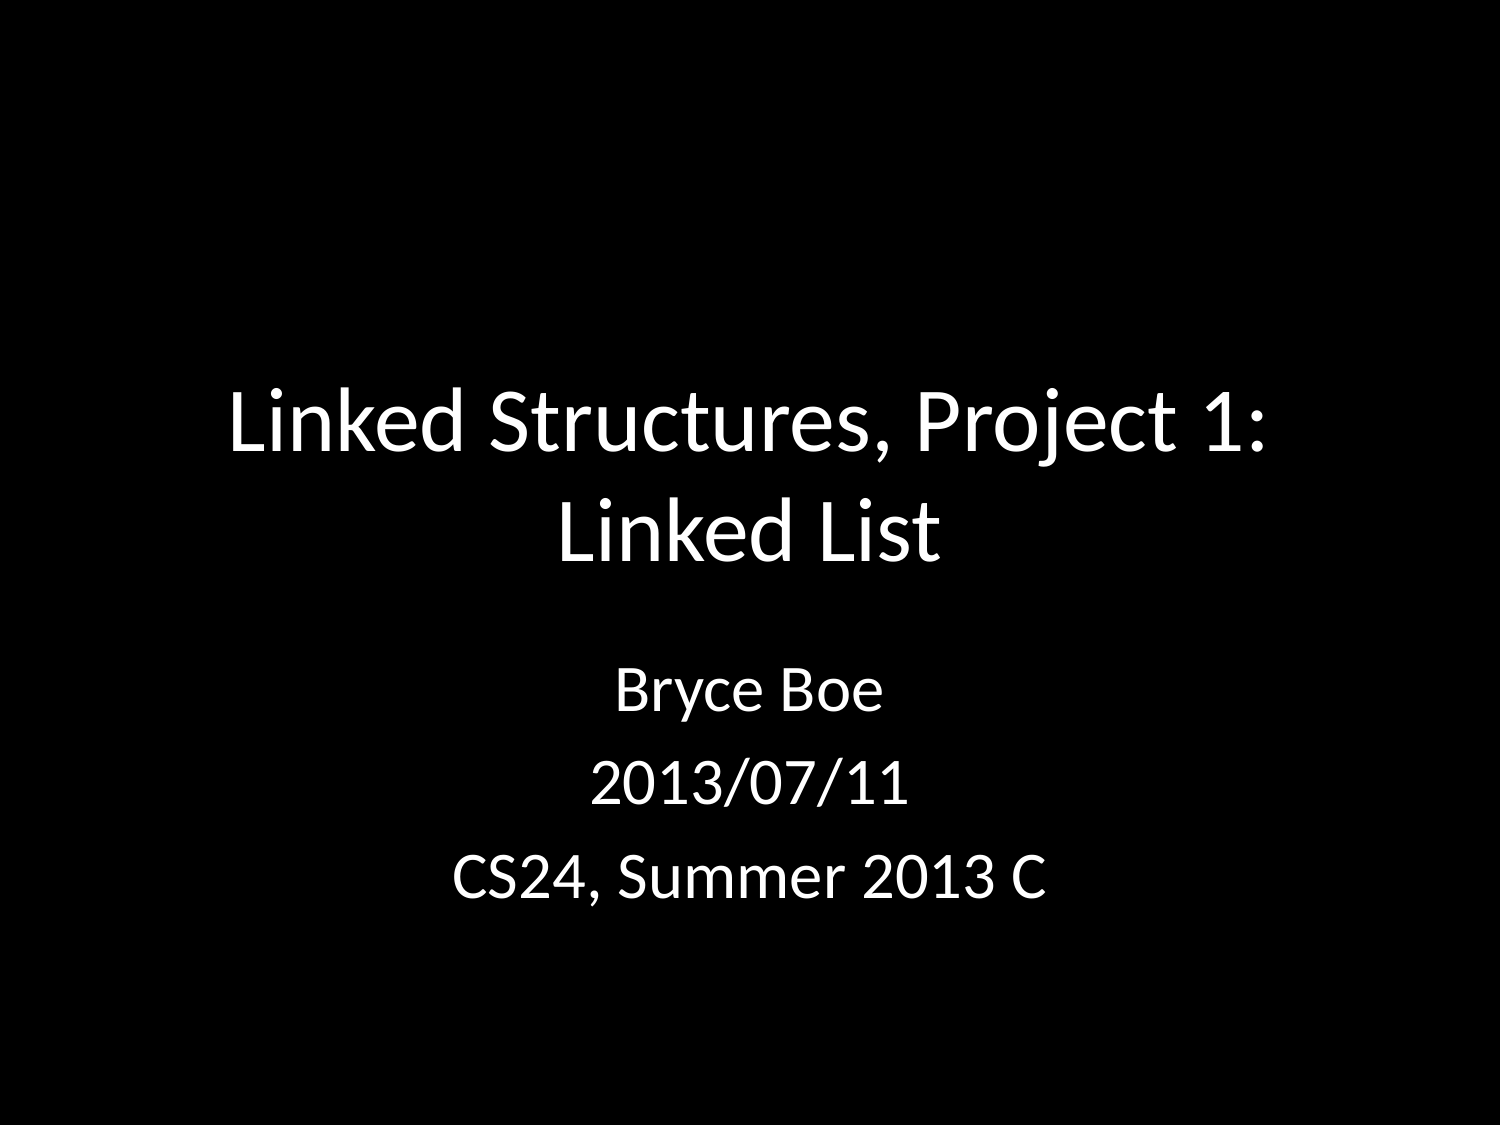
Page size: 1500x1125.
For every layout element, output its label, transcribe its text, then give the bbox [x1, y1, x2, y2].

subtitle Bryce Boe 2013/07/11 CS24, Summer 2013 C [225, 637, 1275, 925]
title Linked Structures, Project 1: Linked List [112, 349, 1388, 591]
